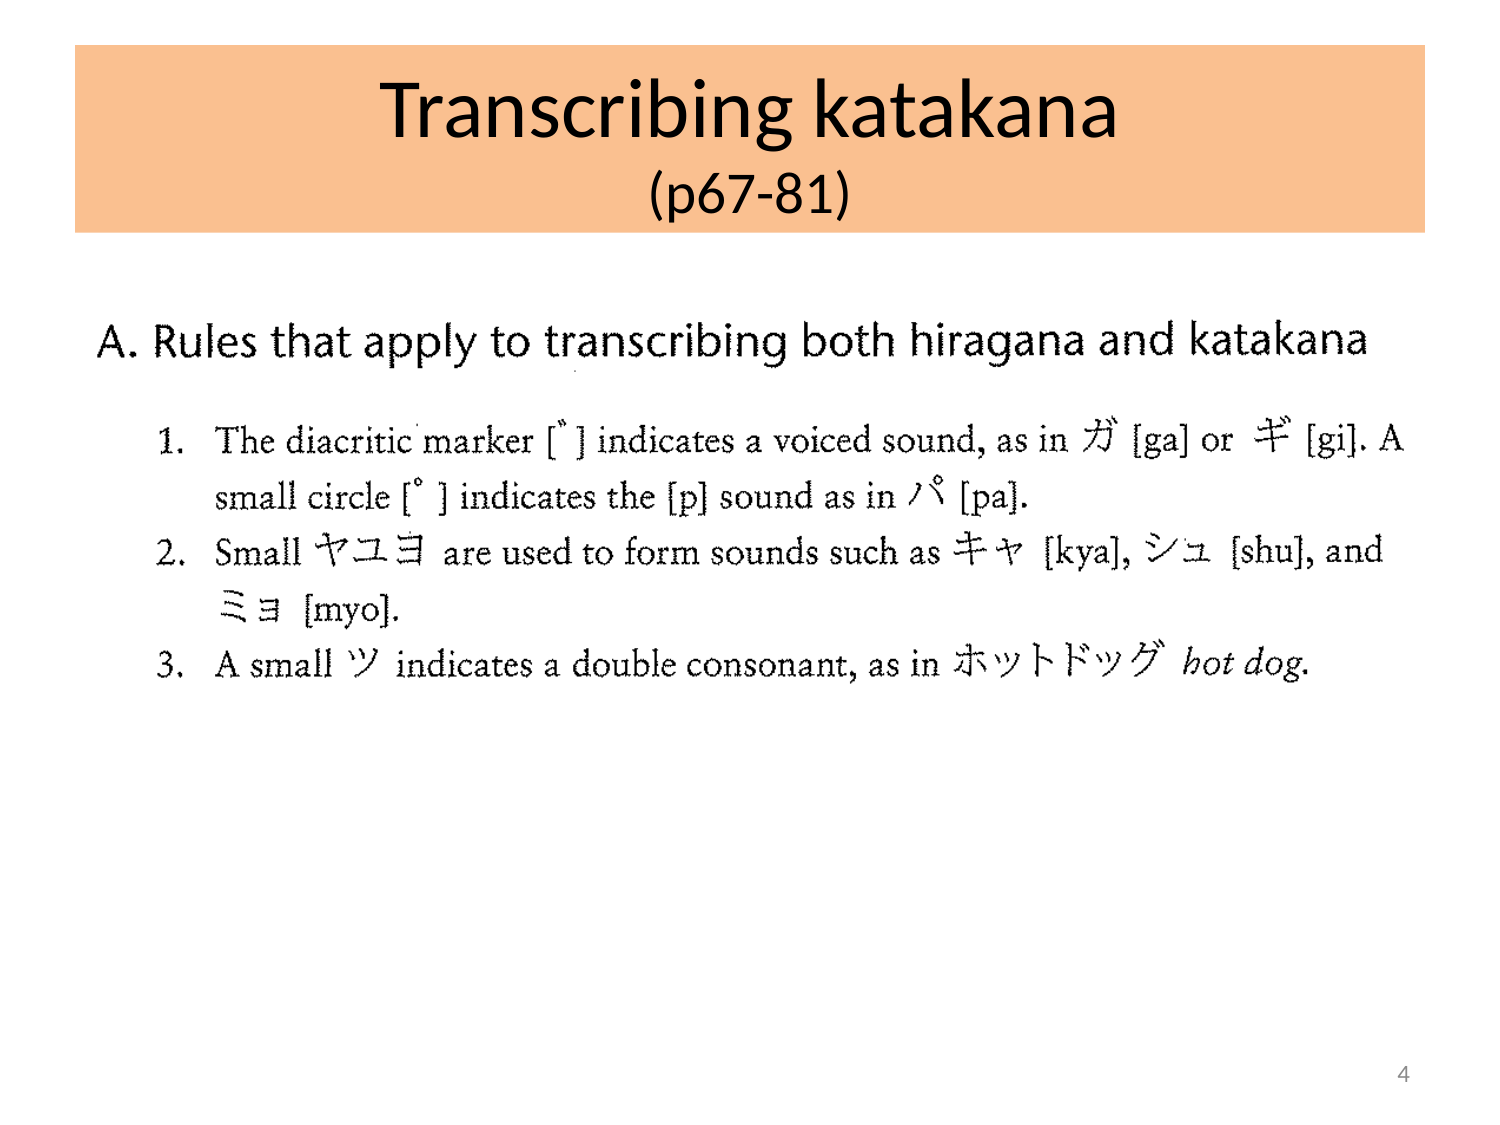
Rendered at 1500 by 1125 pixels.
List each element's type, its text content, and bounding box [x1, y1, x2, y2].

picture [74, 308, 1425, 692]
title Transcribing katakana (p67-81) [75, 45, 1425, 233]
slide_number 4 [1074, 1042, 1425, 1103]
